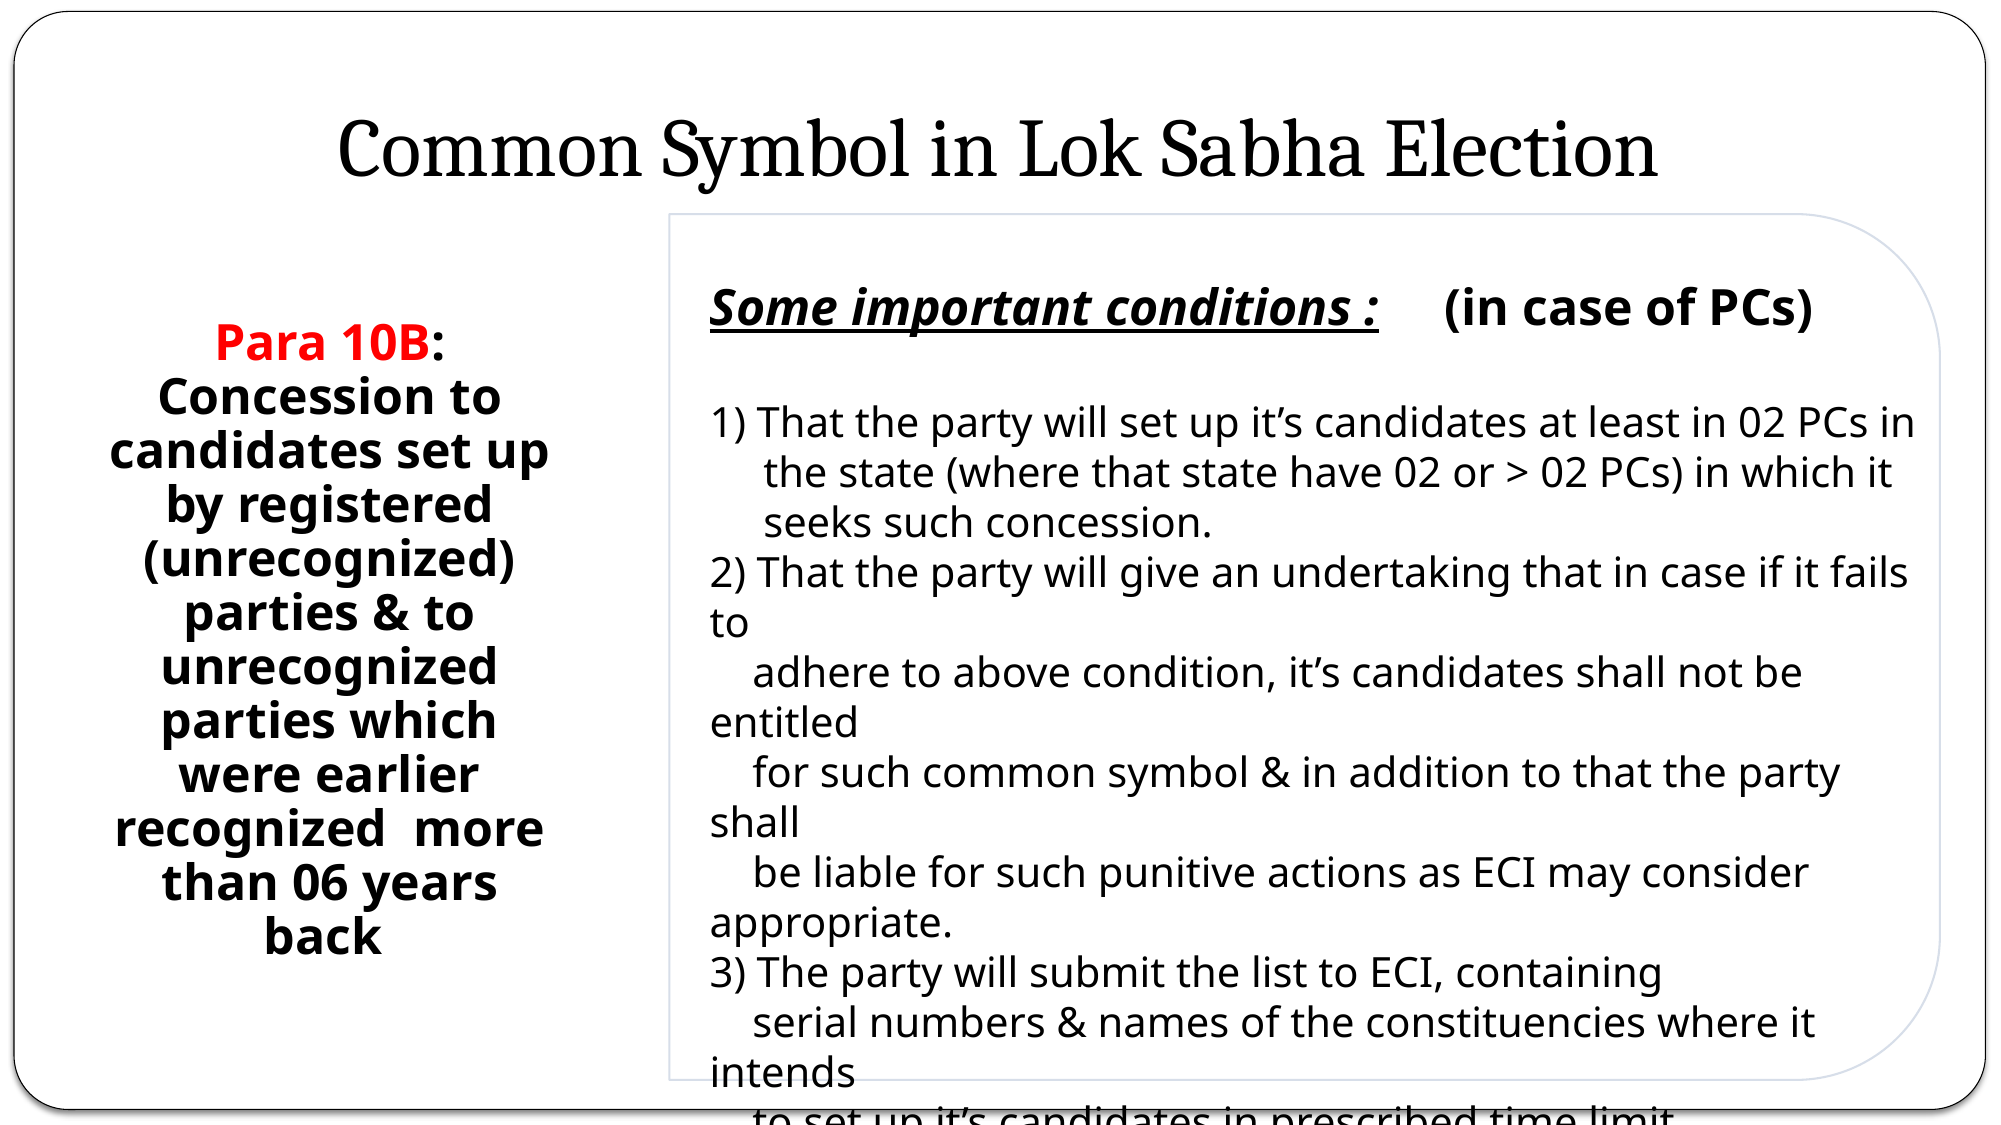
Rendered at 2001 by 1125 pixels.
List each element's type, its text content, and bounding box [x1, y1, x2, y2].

title Common Symbol in Lok Sabha Election [60, 43, 1940, 181]
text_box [669, 213, 1940, 1081]
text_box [59, 256, 601, 1038]
text_box Some important conditions : (in case of PCs) 1) That the party will set up it’s candidates at least in 02 PCs in the state (where that state have 02 or > 02 PCs) in which it seeks such concession. 2) That the party will give an undertaking that in case if it fails to adhere to above condition, it’s candidates shall not be entitled for such common symbol & in addition to that the party shall be liable for such punitive actions as ECI may consider appropriate. 3) The party will submit the list to ECI, containing serial numbers & names of the constituencies where it intends to set up it’s candidates in prescribed time limit. [694, 1089, 1940, 1125]
